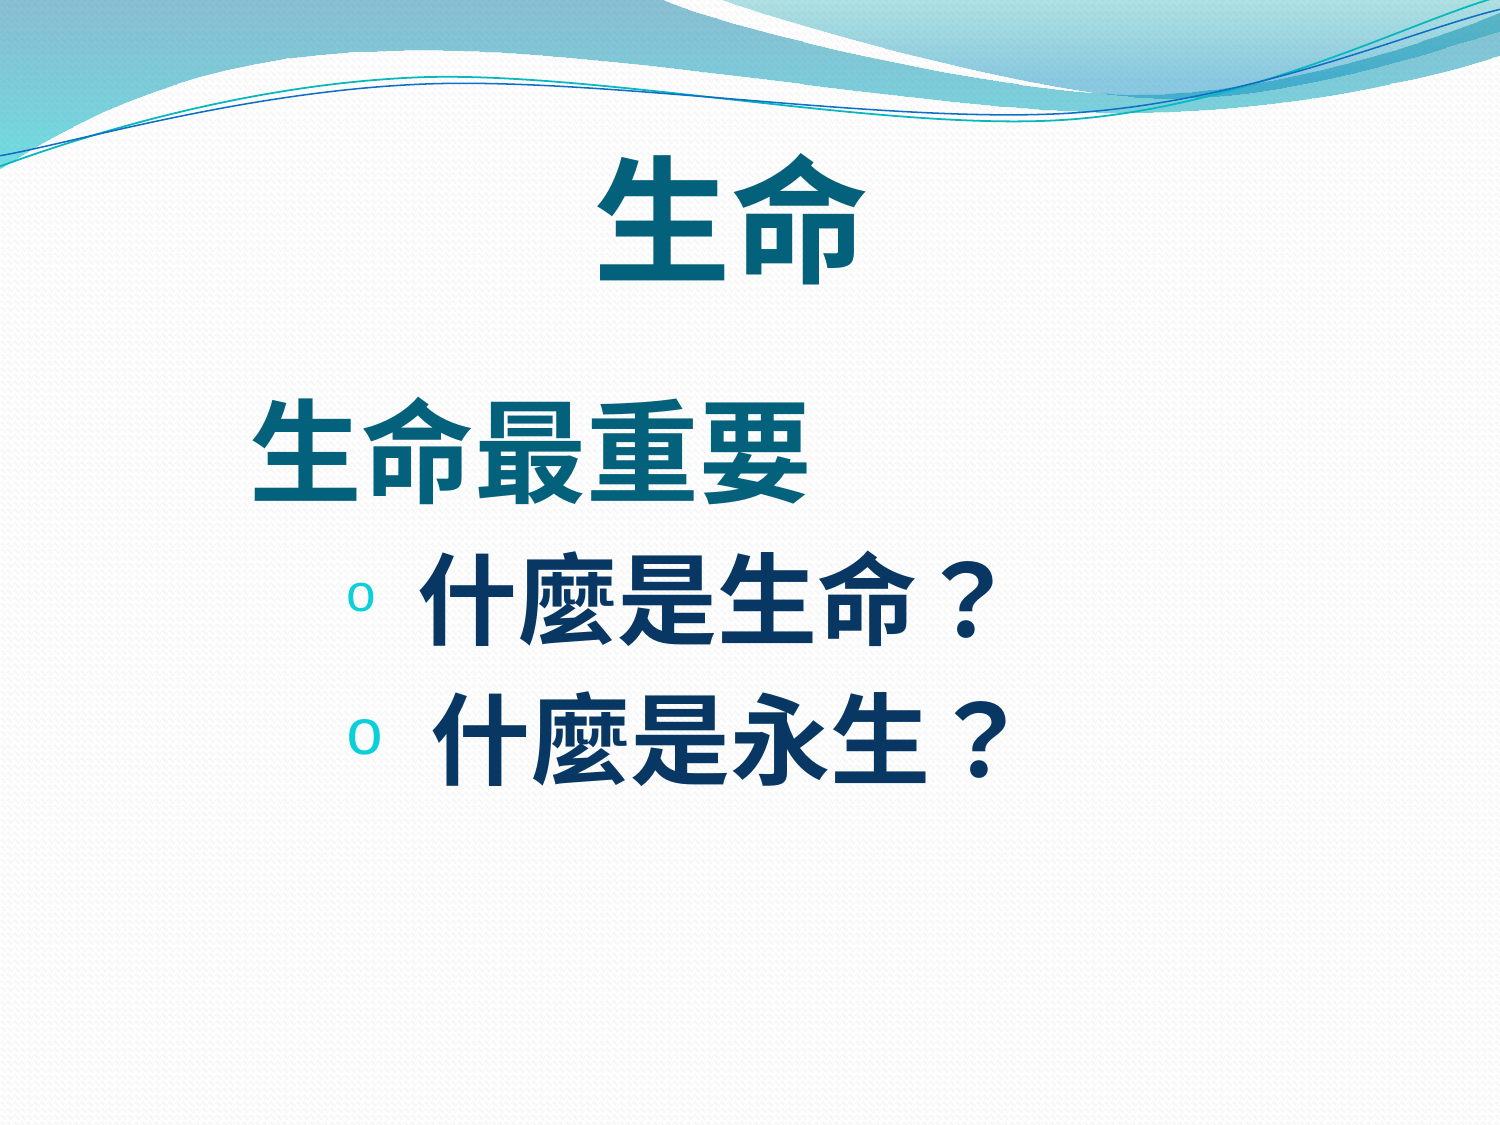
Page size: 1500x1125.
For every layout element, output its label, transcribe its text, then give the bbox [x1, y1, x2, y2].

list 生命最重要 什麼是生命？ 什麼是永生？ [125, 375, 1425, 963]
title 生命 [125, 125, 1338, 300]
